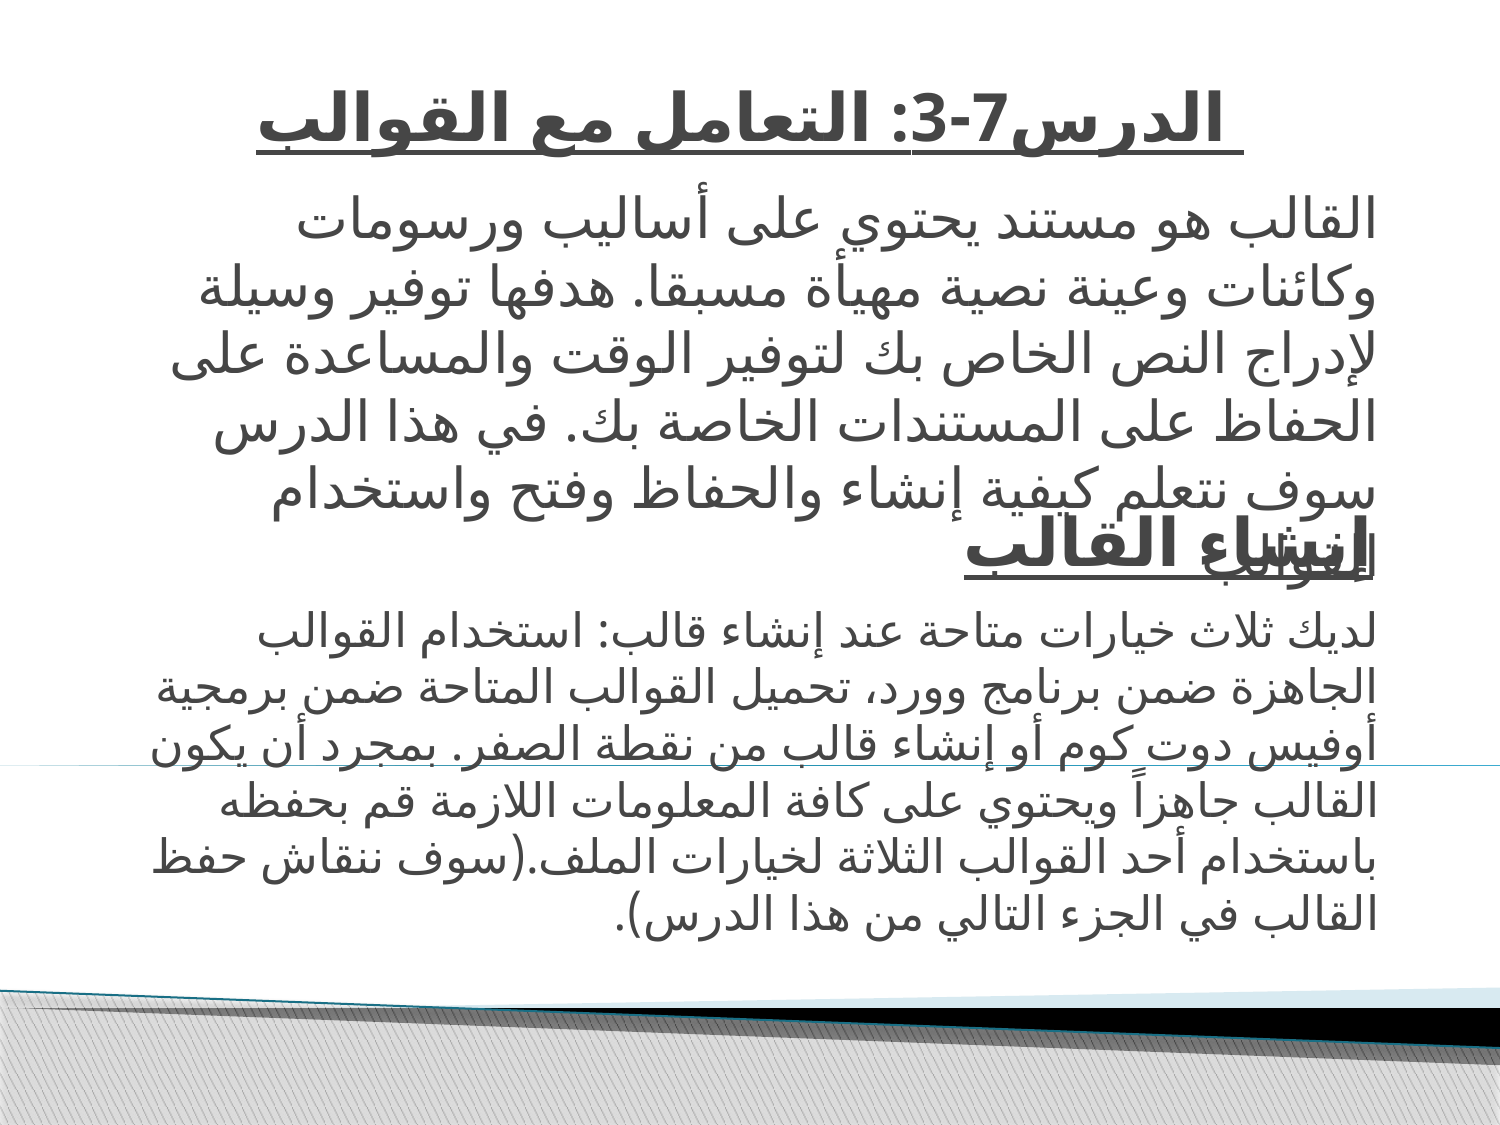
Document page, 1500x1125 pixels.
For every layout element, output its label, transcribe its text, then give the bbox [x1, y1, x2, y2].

picture [5, 1008, 1500, 1066]
text_box لديك ثلاث خيارات متاحة عند إنشاء قالب: استخدام القوالب الجاهزة ضمن برنامج وورد، تحميل القوالب المتاحة ضمن برمجية أوفيس دوت كوم أو إنشاء قالب من نقطة الصفر. بمجرد أن يكون القالب جاهزاً ويحتوي على كافة المعلومات اللازمة قم بحفظه باستخدام أحد القوالب الثلاثة لخيارات الملف.(سوف ننقاش حفظ القالب في الجزء التالي من هذا الدرس). [112, 592, 1388, 988]
title الدرس7-3: التعامل مع القوالب [112, 37, 1388, 163]
text_box إنشاء القالب [112, 487, 1388, 588]
subtitle القالب هو مستند يحتوي على أساليب ورسومات وكائنات وعينة نصية مهيأة مسبقا. هدفها توفير وسيلة لإدراج النص الخاص بك لتوفير الوقت والمساعدة على الحفاظ على المستندات الخاصة بك. في هذا الدرس سوف نتعلم كيفية إنشاء والحفاظ وفتح واستخدام القوالب [112, 588, 1388, 592]
subtitle القالب هو مستند يحتوي على أساليب ورسومات وكائنات وعينة نصية مهيأة مسبقا. هدفها توفير وسيلة لإدراج النص الخاص بك لتوفير الوقت والمساعدة على الحفاظ على المستندات الخاصة بك. في هذا الدرس سوف نتعلم كيفية إنشاء والحفاظ وفتح واستخدام القوالب [112, 174, 1388, 487]
